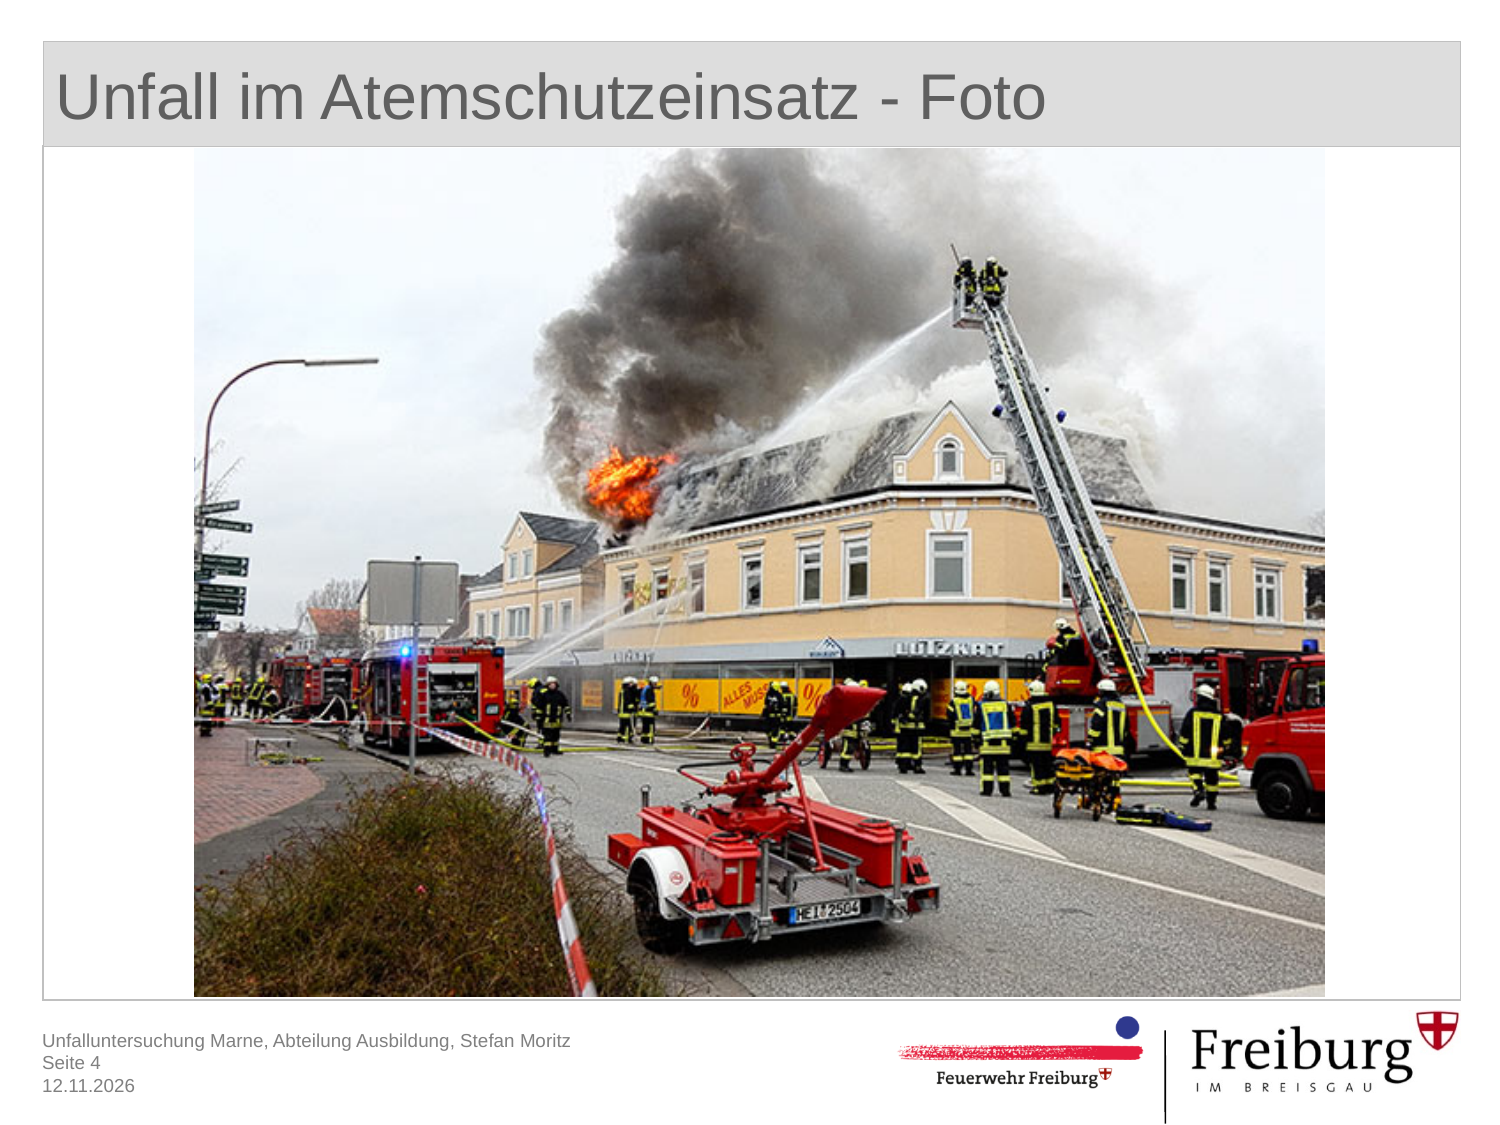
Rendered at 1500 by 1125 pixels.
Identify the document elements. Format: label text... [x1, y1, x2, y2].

picture [1190, 1010, 1461, 1093]
picture [892, 1010, 1150, 1093]
picture [194, 148, 1326, 997]
title Unfall im Atemschutzeinsatz - Foto [43, 41, 1461, 147]
